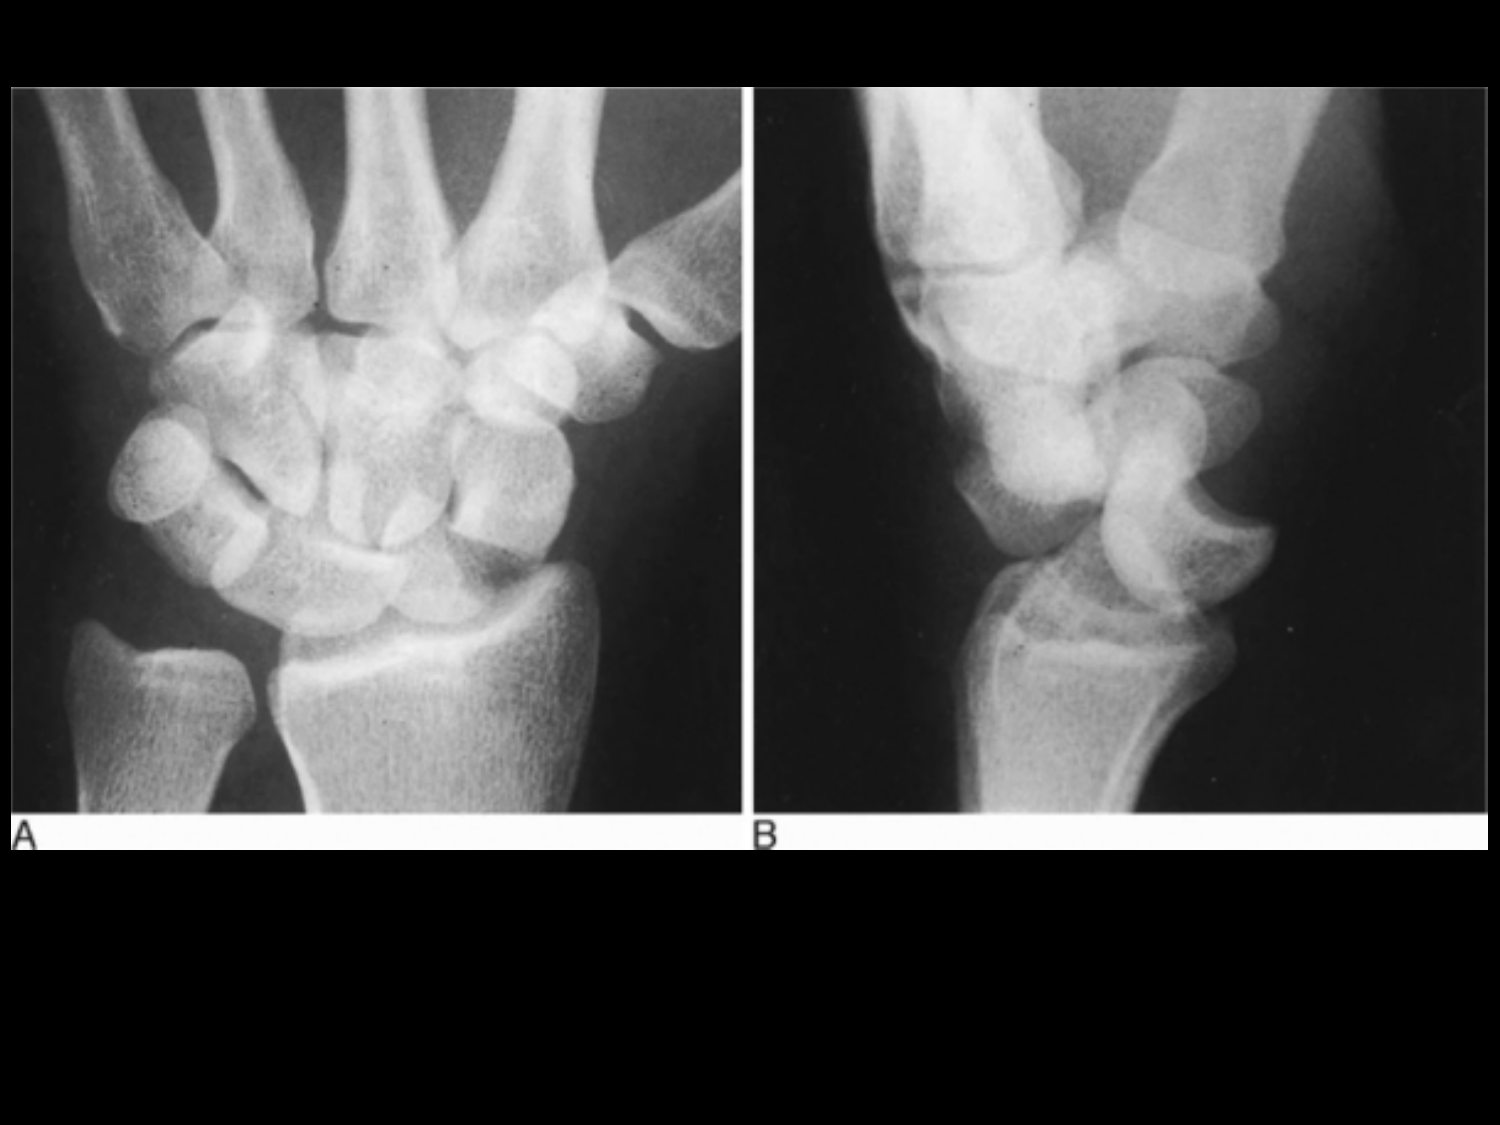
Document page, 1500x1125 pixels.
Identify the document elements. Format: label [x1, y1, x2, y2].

list [11, 87, 1488, 851]
